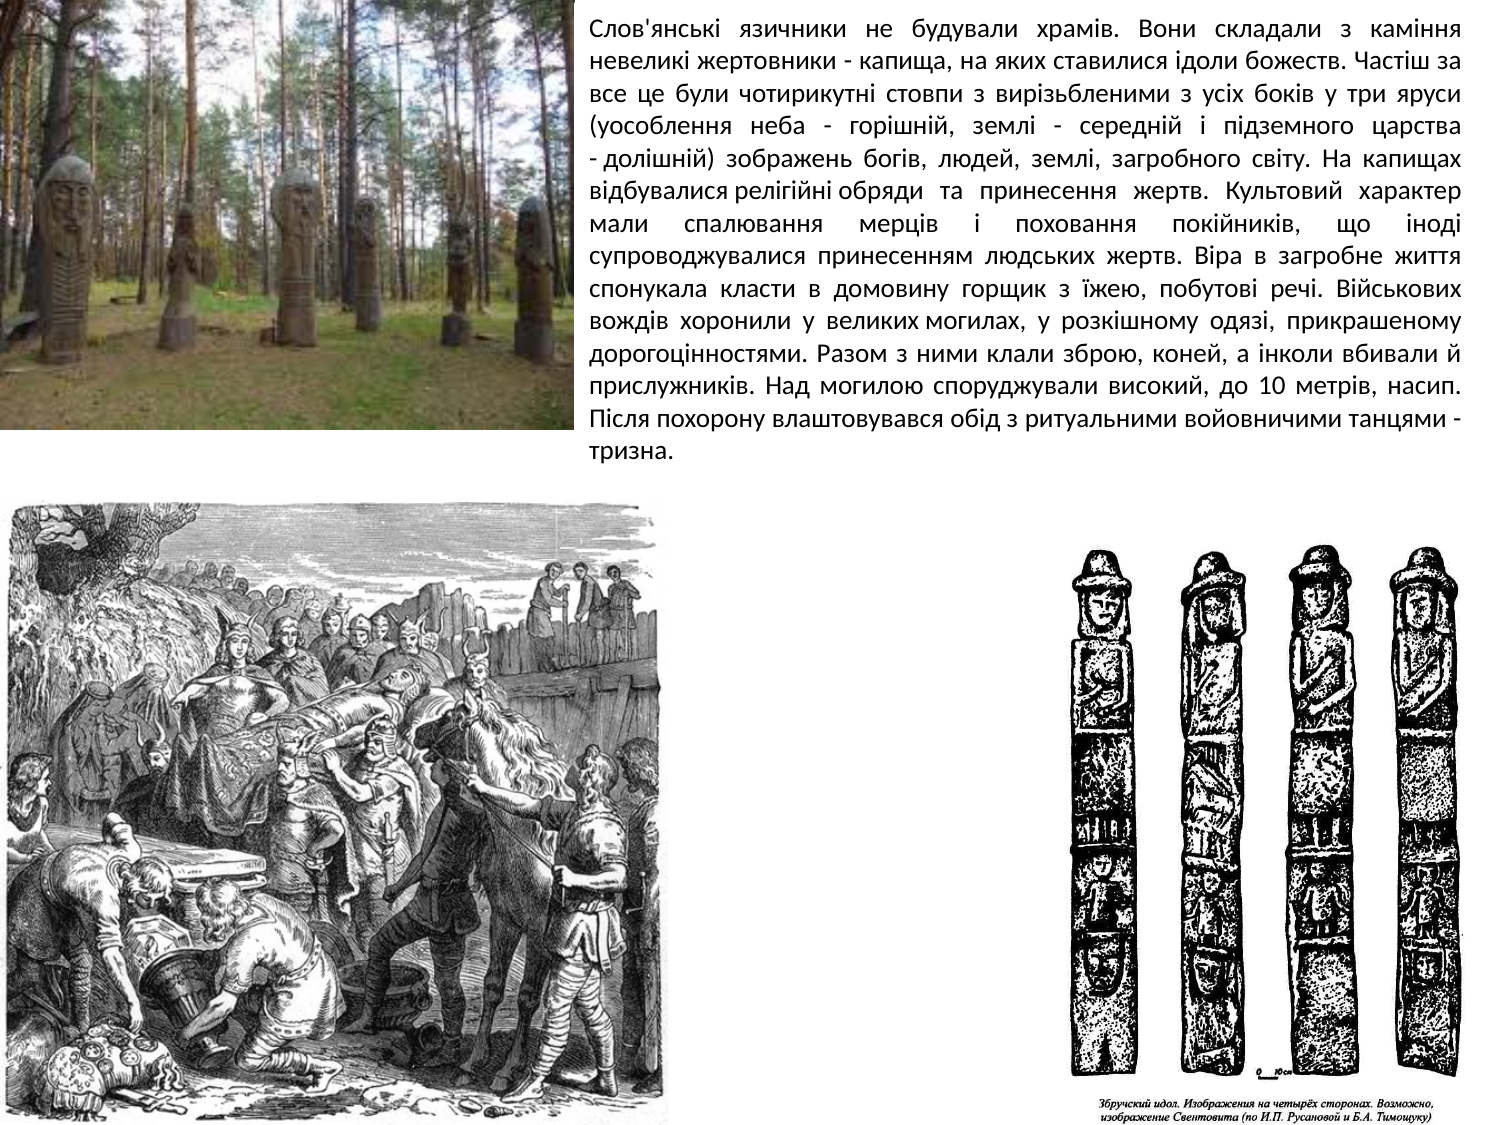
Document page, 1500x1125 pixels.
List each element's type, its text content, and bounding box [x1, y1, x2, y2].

picture [0, 500, 669, 1125]
picture [1066, 540, 1466, 1125]
picture [0, 0, 575, 431]
text_box Слов'янські язичники не будували храмів. Вони складали з каміння невеликі жертовники - капища, на яких ставилися ідоли божеств. Частіш за все це були чотирикутні стовпи з вирізьбленими з усіх боків у три яруси (уособлення неба - горішній, землі - середній і підземного царства - долішній) зображень богів, людей, землі, загробного світу. На капищах відбувалися релігійні обряди та принесення жертв. Культовий характер мали спалювання мерців і поховання покійників, що іноді супроводжувалися принесенням людських жертв. Віра в загробне життя спонукала класти в домовину горщик з їжею, побутові речі. Військових вождів хоронили у великих могилах, у розкішному одязі, прикрашеному дорогоцінностями. Разом з ними клали зброю, коней, а інколи вбивали й прислужників. Над могилою споруджували високий, до 10 метрів, насип. Після похорону влаштовувався обід з ритуальними войовничими танцями - тризна. [574, 2, 1477, 513]
